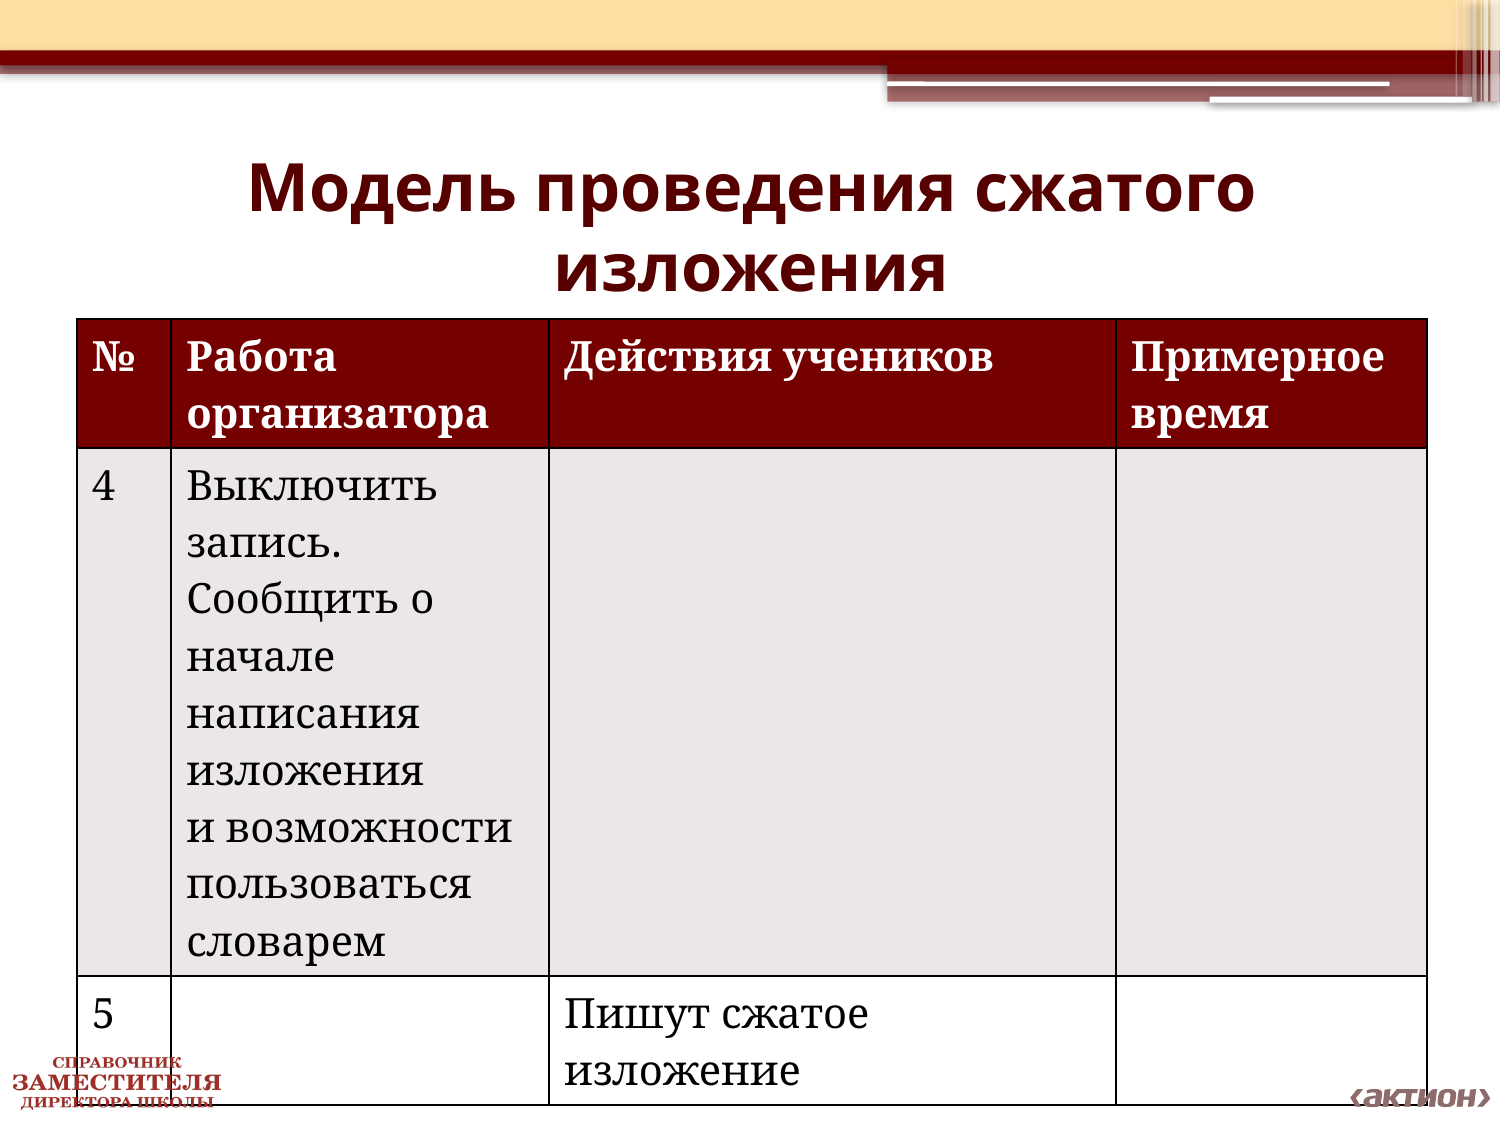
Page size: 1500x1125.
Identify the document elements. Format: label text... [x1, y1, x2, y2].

table_cell 4 [78, 449, 170, 975]
table_cell [550, 449, 1115, 975]
table_header Действия учеников [550, 320, 1115, 447]
table_cell [1117, 977, 1426, 1054]
table_cell Пишут сжатое изложение [550, 977, 1115, 1054]
table_cell 5 [78, 977, 170, 1054]
table_cell Выключить запись. Сообщить о начале написания изложения и возможности пользоваться словарем [172, 449, 548, 975]
title Модель проведения сжатого изложения [76, 137, 1427, 313]
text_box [13, 1056, 1500, 1111]
table_header Работа организатора [172, 320, 548, 447]
table_cell [172, 977, 548, 1054]
table_header Примерное время [1117, 320, 1426, 447]
table_cell [1117, 449, 1426, 975]
table_header № [78, 320, 170, 447]
